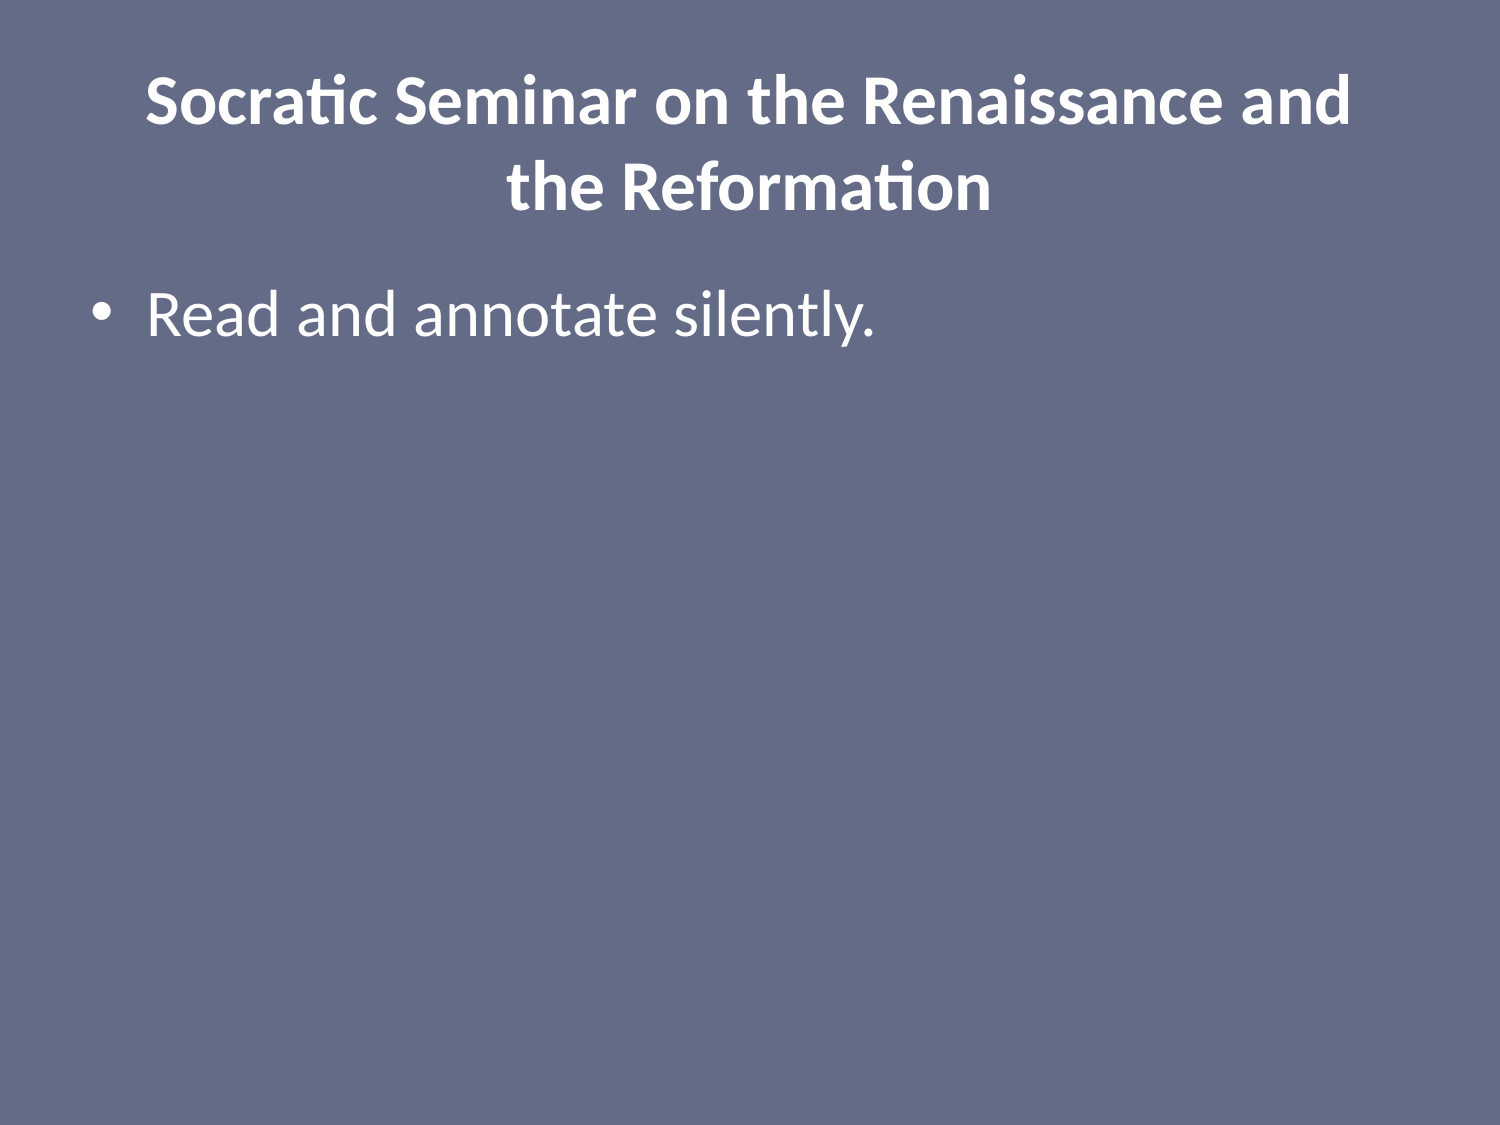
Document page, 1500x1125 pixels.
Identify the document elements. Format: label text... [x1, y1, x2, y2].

list Read and annotate silently. [75, 262, 1425, 1063]
title Socratic Seminar on the Renaissance and the Reformation [75, 45, 1425, 233]
